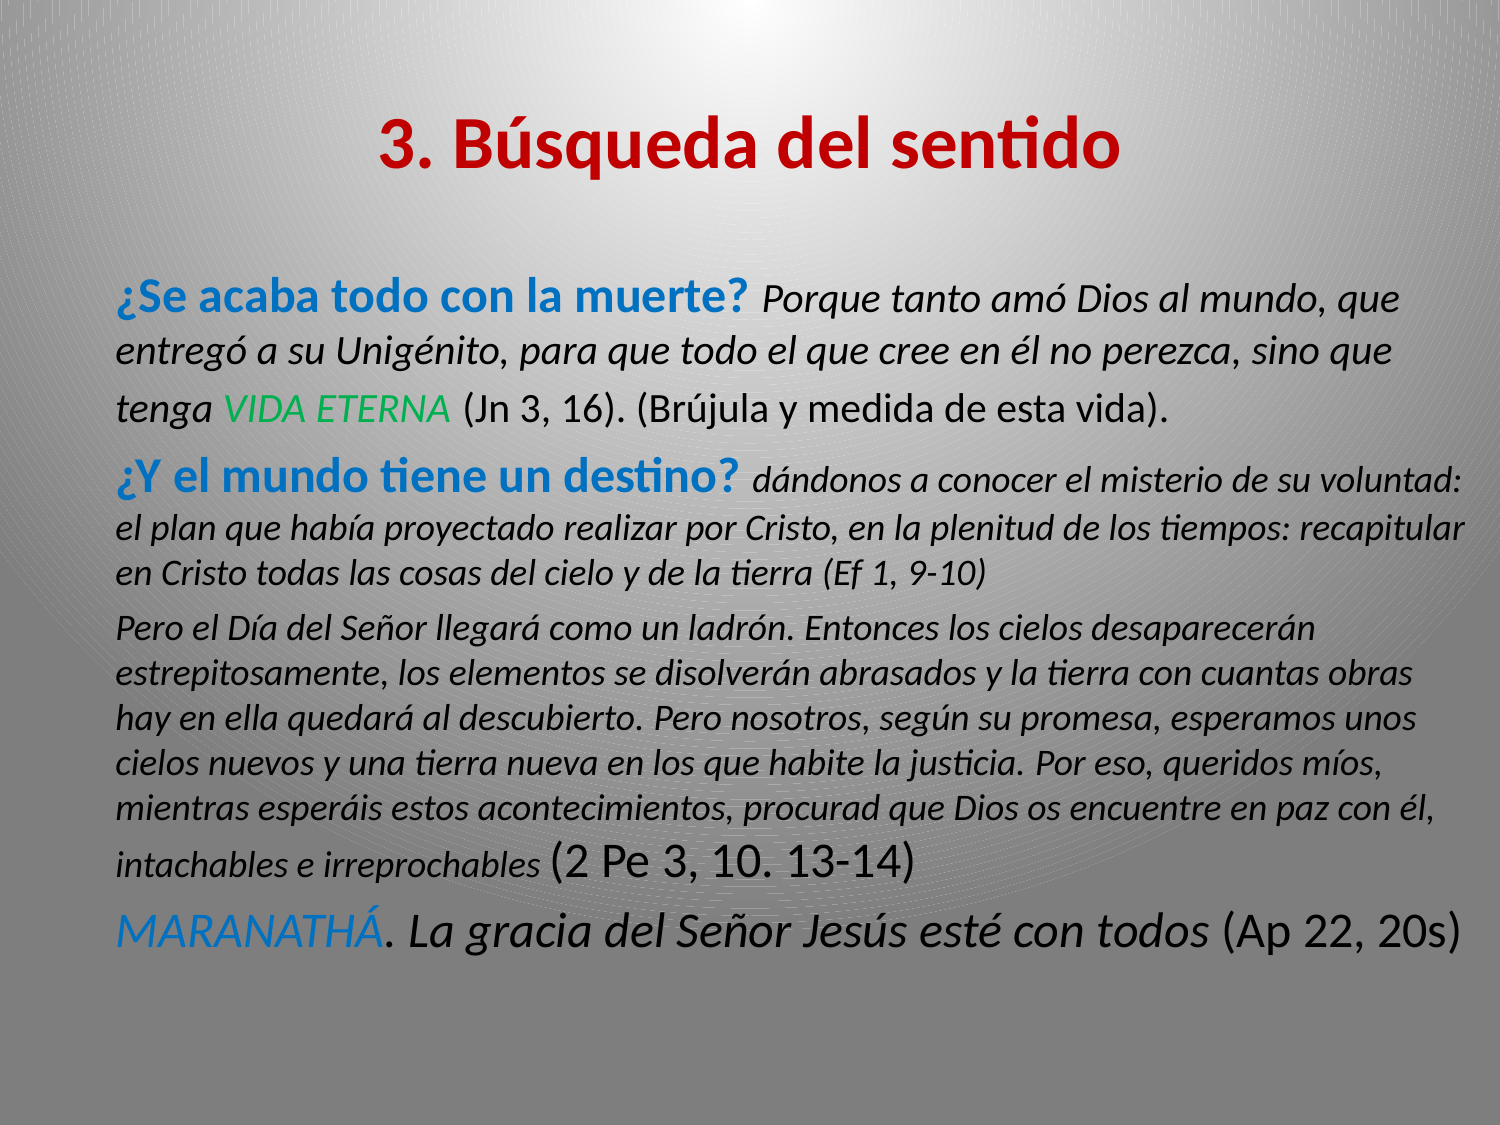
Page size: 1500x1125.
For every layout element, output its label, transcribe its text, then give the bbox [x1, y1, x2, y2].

list ¿Se acaba todo con la muerte? Porque tanto amó Dios al mundo, que entregó a su Unigénito, para que todo el que cree en él no perezca, sino que tenga VIDA ETERNA (Jn 3, 16). (Brújula y medida de esta vida). ¿Y el mundo tiene un destino? dándonos a conocer el misterio de su voluntad: el plan que había proyectado realizar por Cristo, en la plenitud de los tiempos: recapitular en Cristo todas las cosas del cielo y de la tierra (Ef 1, 9-10) Pero el Día del Señor llegará como un ladrón. Entonces los cielos desaparecerán estrepitosamente, los elementos se disolverán abrasados y la tierra con cuantas obras hay en ella quedará al descubierto. Pero nosotros, según su promesa, esperamos unos cielos nuevos y una tierra nueva en los que habite la justicia. Por eso, queridos míos, mientras esperáis estos acontecimientos, procurad que Dios os encuentre en paz con él, intachables e irreprochables (2 Pe 3, 10. 13-14) MARANATHÁ. La gracia del Señor Jesús esté con todos (Ap 22, 20s) [100, 255, 1484, 1035]
title 3. Búsqueda del sentido [75, 45, 1425, 233]
